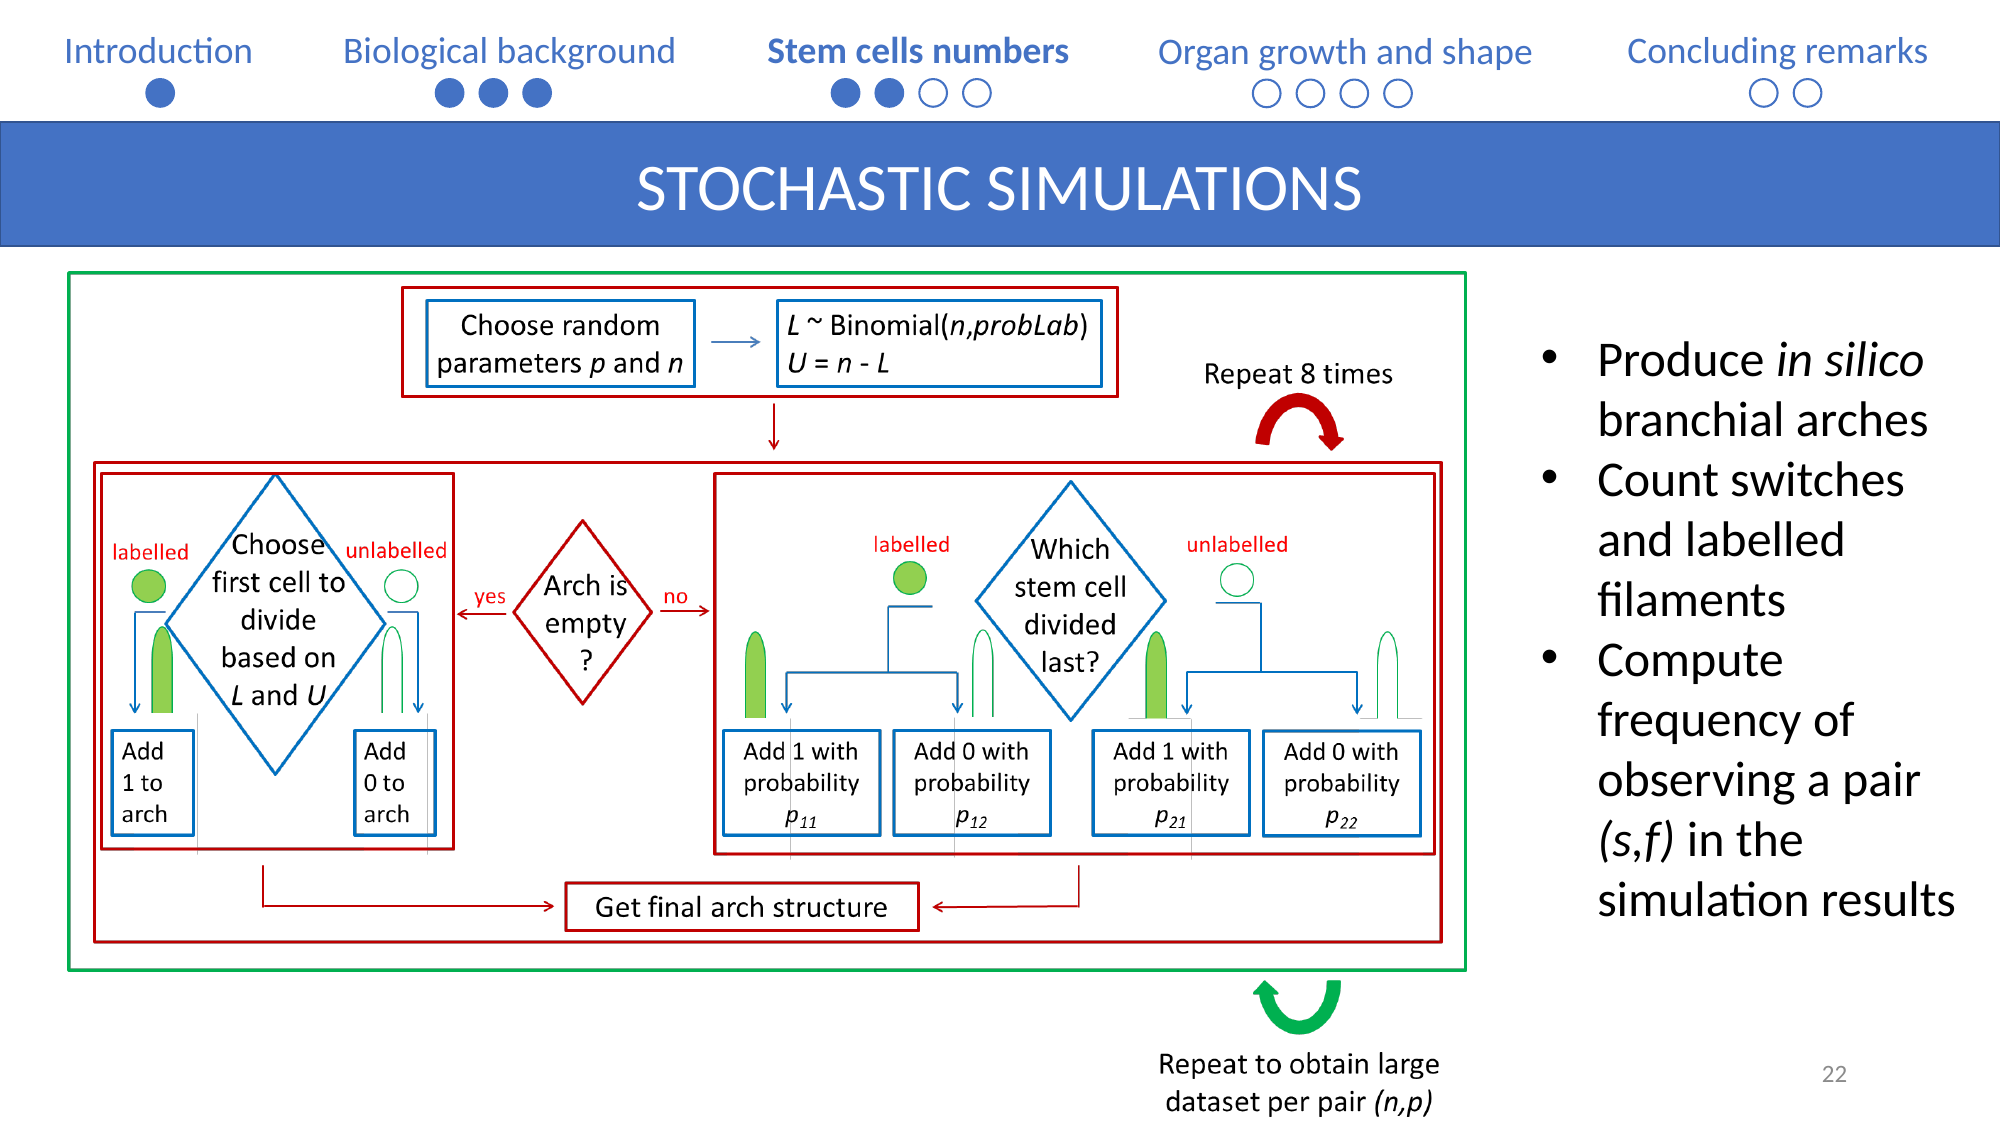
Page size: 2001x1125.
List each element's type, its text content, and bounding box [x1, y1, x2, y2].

text_box [522, 78, 553, 108]
text_box [830, 78, 861, 108]
text_box [1383, 78, 1413, 109]
text_box [1339, 78, 1370, 109]
text_box Biological background [328, 18, 696, 79]
text_box [1748, 78, 1779, 108]
text_box [874, 78, 905, 108]
text_box [1295, 78, 1326, 109]
text_box STOCHASTIC SIMULATIONS [49, 136, 1951, 231]
text_box [478, 78, 509, 108]
slide_number 22 [1467, 1042, 1863, 1103]
picture [67, 271, 1467, 1125]
text_box Organ growth and shape [1143, 19, 1555, 80]
text_box [0, 121, 2000, 247]
text_box [1251, 78, 1282, 109]
text_box [1792, 78, 1823, 108]
text_box [962, 78, 992, 108]
text_box [434, 78, 465, 108]
text_box Produce in silico branchial arches Count switches and labelled filaments Compute frequency of observing a pair (s,f) in the simulation results [1526, 319, 1977, 935]
text_box Stem cells numbers [752, 18, 1086, 79]
text_box [918, 78, 949, 108]
text_box Concluding remarks [1612, 18, 1951, 79]
text_box [145, 78, 176, 108]
text_box Introduction [49, 18, 271, 79]
